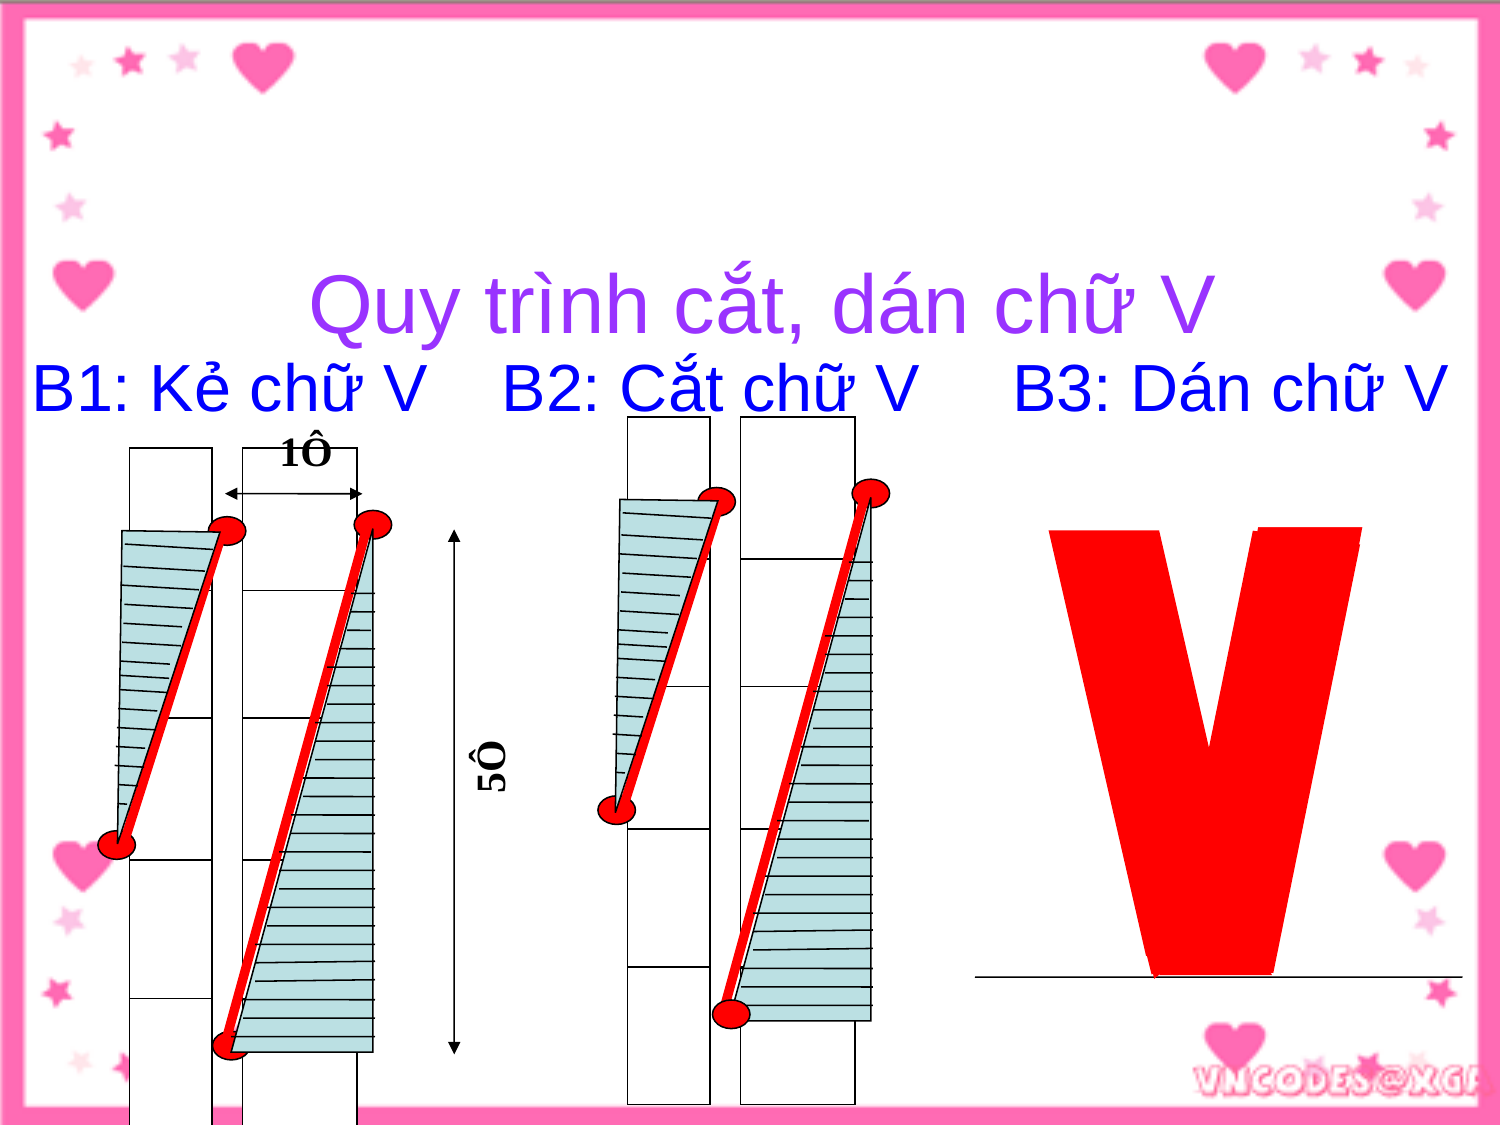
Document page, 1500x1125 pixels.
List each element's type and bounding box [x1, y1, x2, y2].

text_box [614, 497, 726, 1024]
text_box [728, 497, 874, 1022]
text_box [114, 530, 218, 845]
text_box [230, 528, 376, 1053]
picture [0, 0, 1500, 1125]
text_box [116, 529, 228, 1055]
text_box [1037, 474, 1376, 976]
text_box [612, 499, 716, 814]
